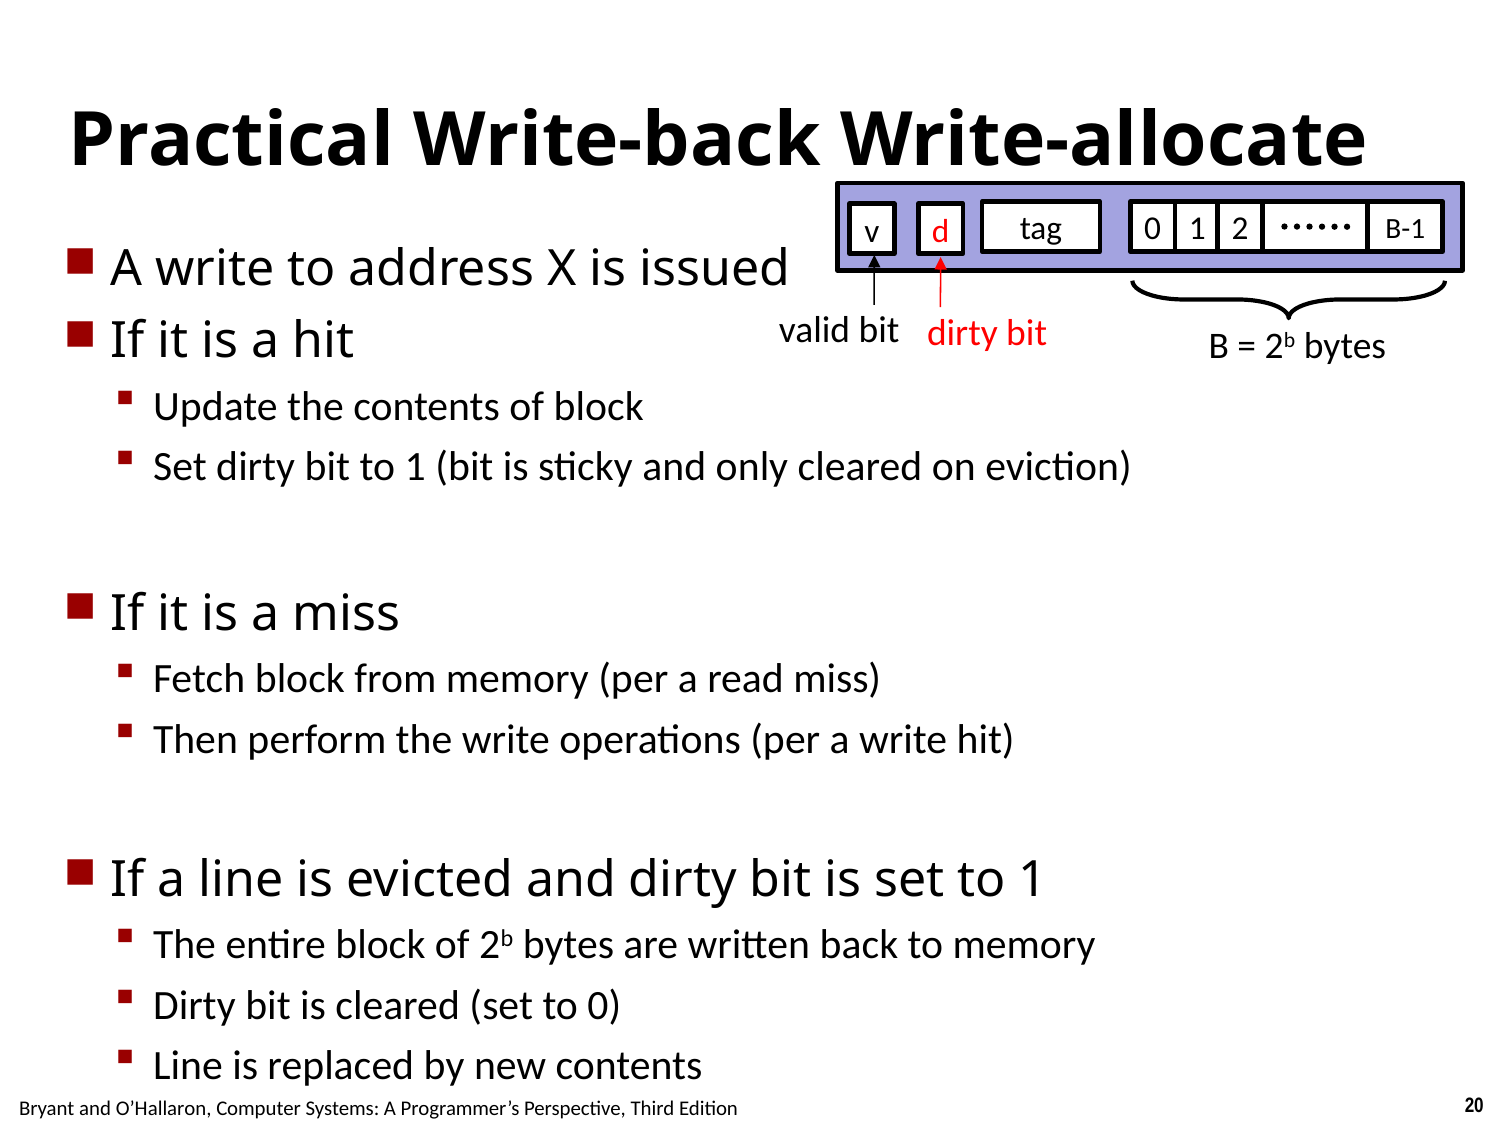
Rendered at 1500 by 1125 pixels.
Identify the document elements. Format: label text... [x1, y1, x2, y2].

list A write to address X is issued If it is a hit Update the contents of block Set dirty bit to 1 (bit is sticky and only cleared on eviction) If it is a miss Fetch block from memory (per a read miss) Then perform the write operations (per a write hit) If a line is evicted and dirty bit is set to 1 The entire block of 2b bytes are written back to memory Dirty bit is cleared (set to 0) Line is replaced by new contents [62, 228, 1438, 1122]
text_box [760, 182, 1463, 375]
title Practical Write-back Write-allocate [62, 41, 1438, 228]
